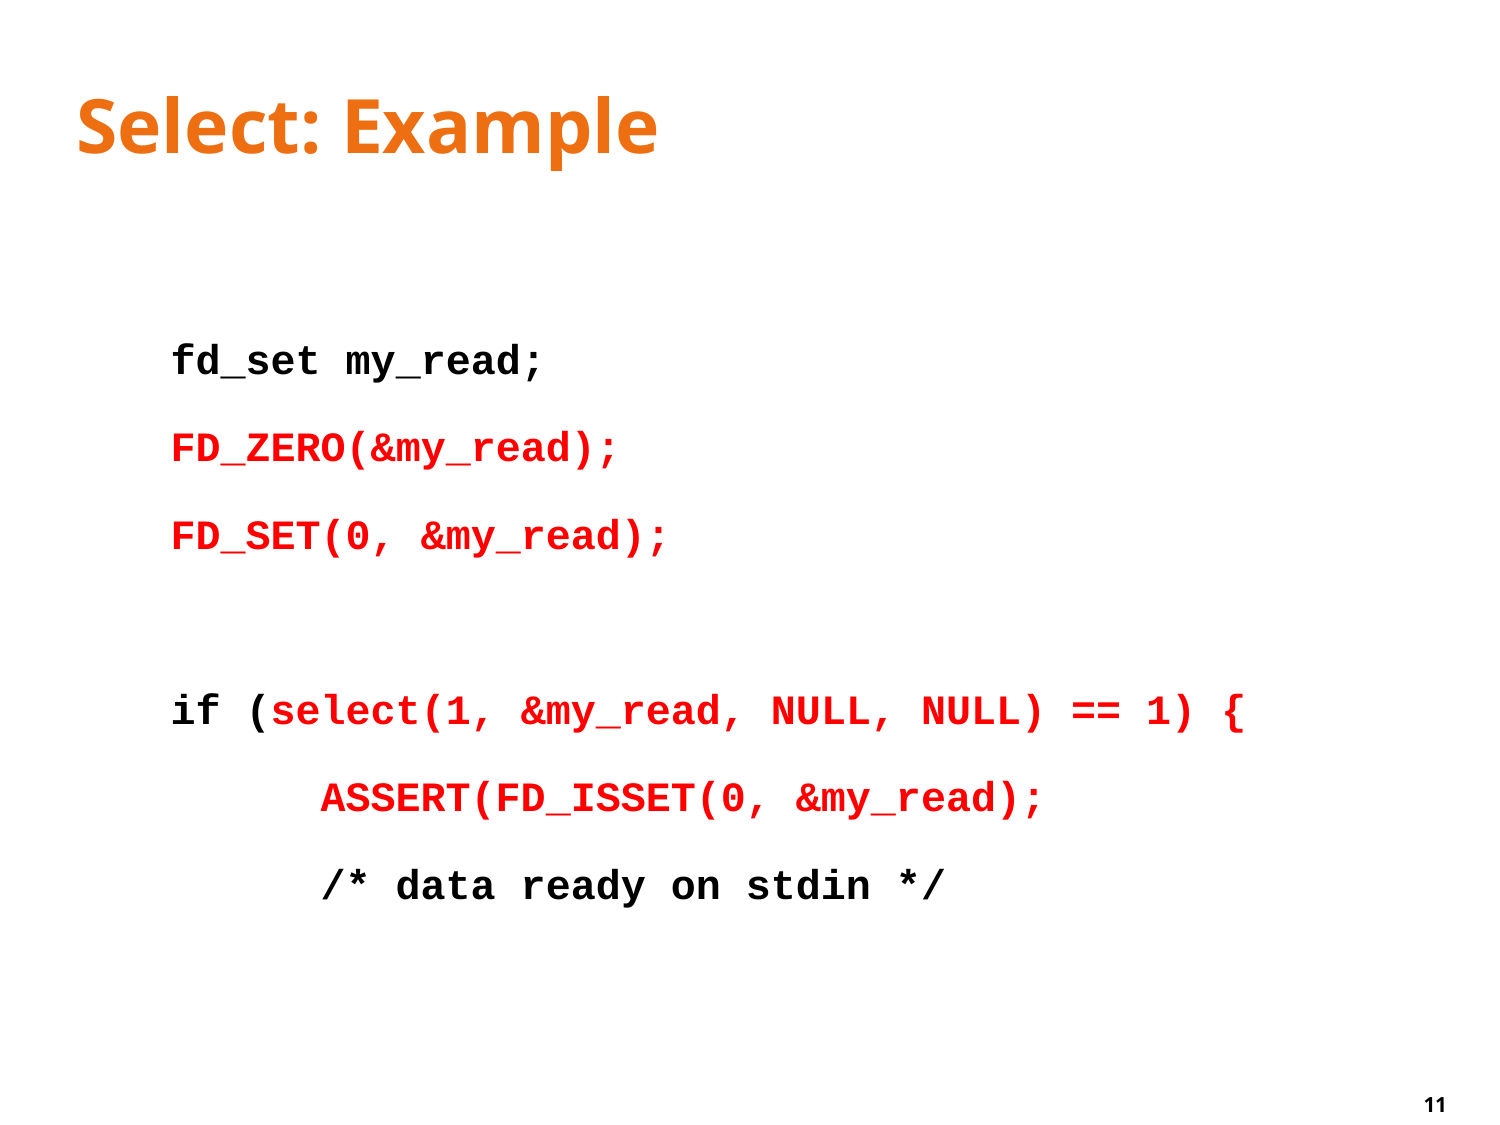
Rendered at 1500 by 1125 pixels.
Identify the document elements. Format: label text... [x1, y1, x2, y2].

list fd_set my_read; FD_ZERO(&my_read); FD_SET(0, &my_read); if (select(1, &my_read, NULL, NULL) == 1) { ASSERT(FD_ISSET(0, &my_read); /* data ready on stdin */ [155, 324, 1413, 1000]
title Select: Example [61, 60, 1438, 187]
